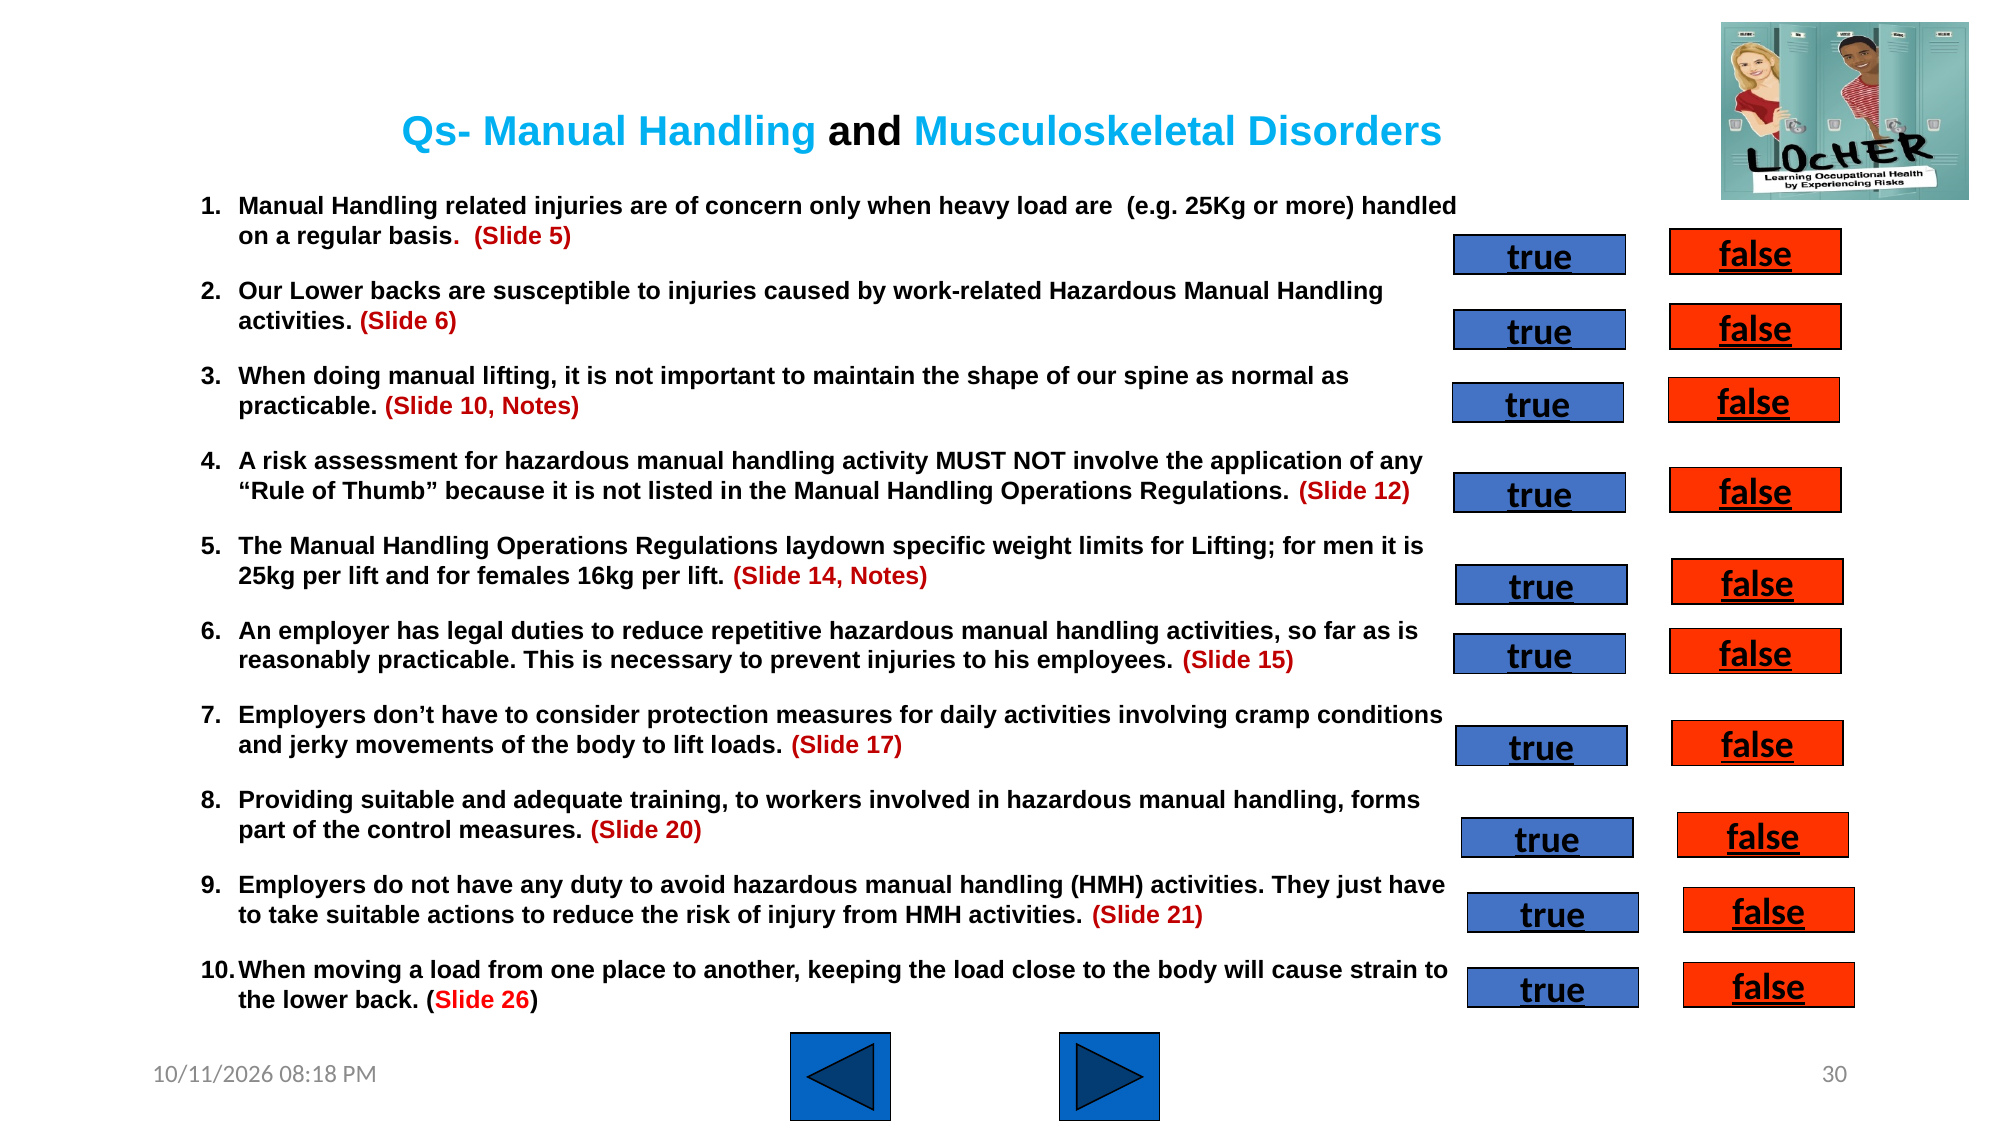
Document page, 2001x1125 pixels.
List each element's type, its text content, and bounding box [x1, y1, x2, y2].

picture [1721, 22, 1969, 200]
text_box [186, 182, 1855, 1036]
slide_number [137, 1042, 588, 1103]
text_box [790, 1036, 1160, 1121]
slide_number 30 [1412, 1042, 1863, 1103]
title Qs- Manual Handling and Musculoskeletal Disorders [372, 72, 1473, 163]
